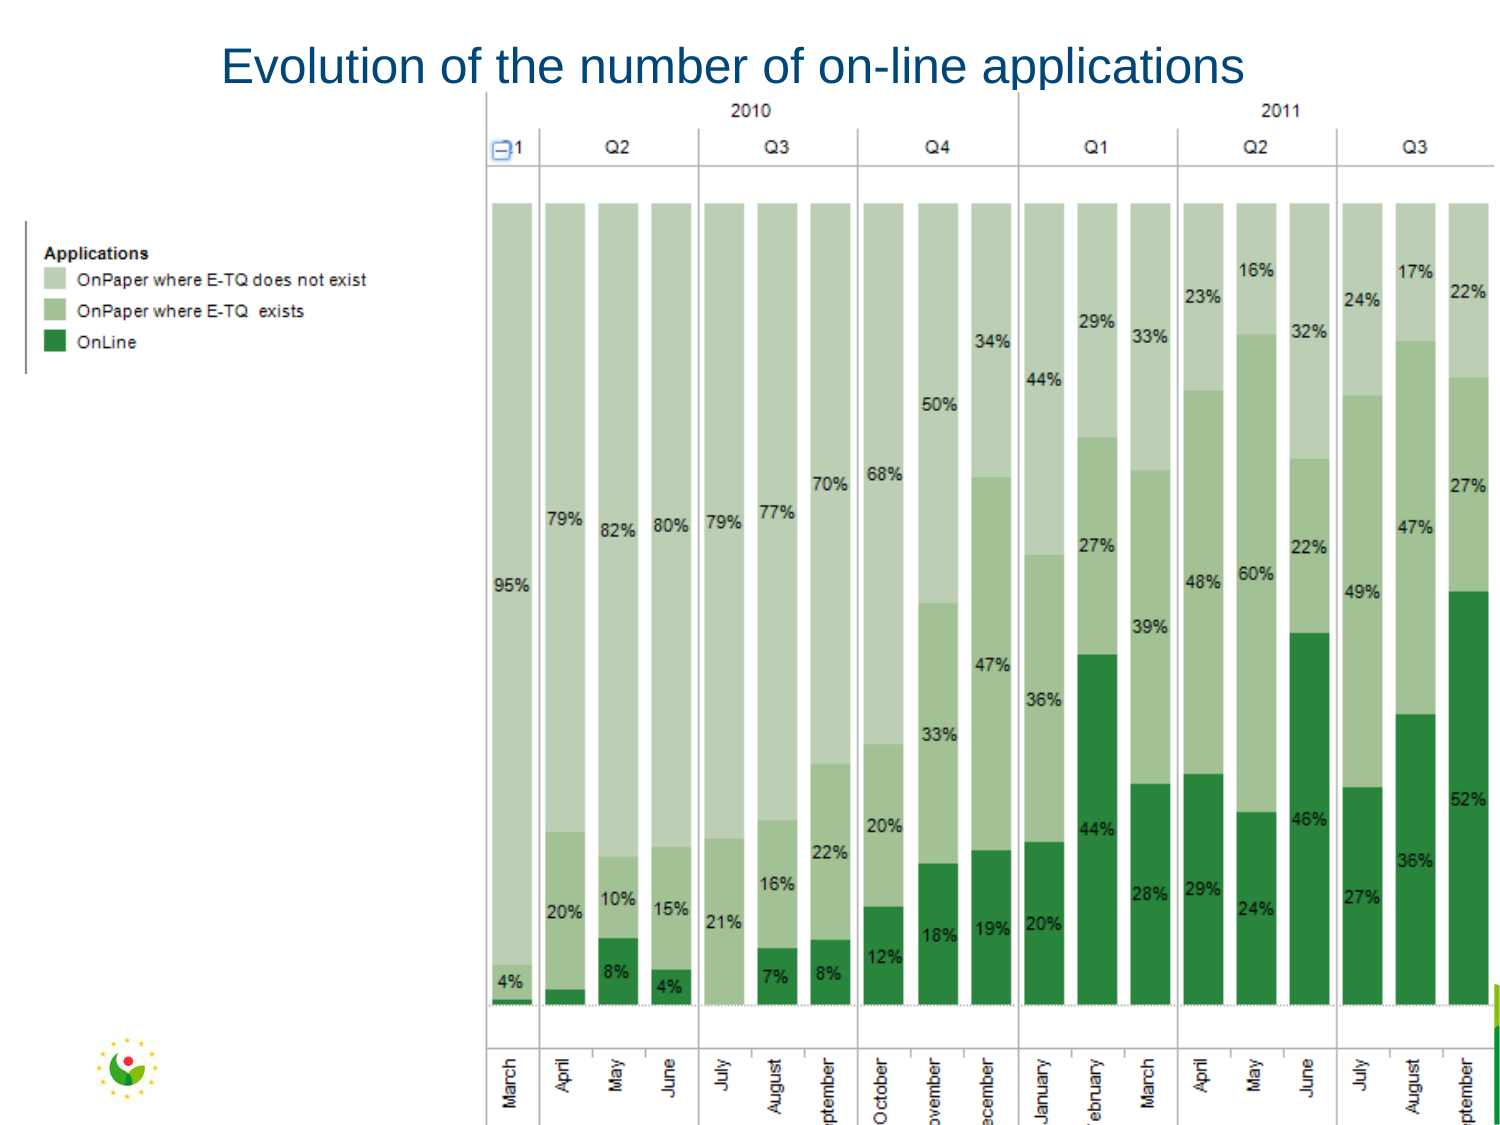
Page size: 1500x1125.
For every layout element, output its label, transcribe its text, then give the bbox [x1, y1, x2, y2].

text_box [99, 101, 449, 1008]
picture [0, 0, 1500, 1125]
text_box Evolution of the number of on-line applications [95, 7, 1371, 101]
